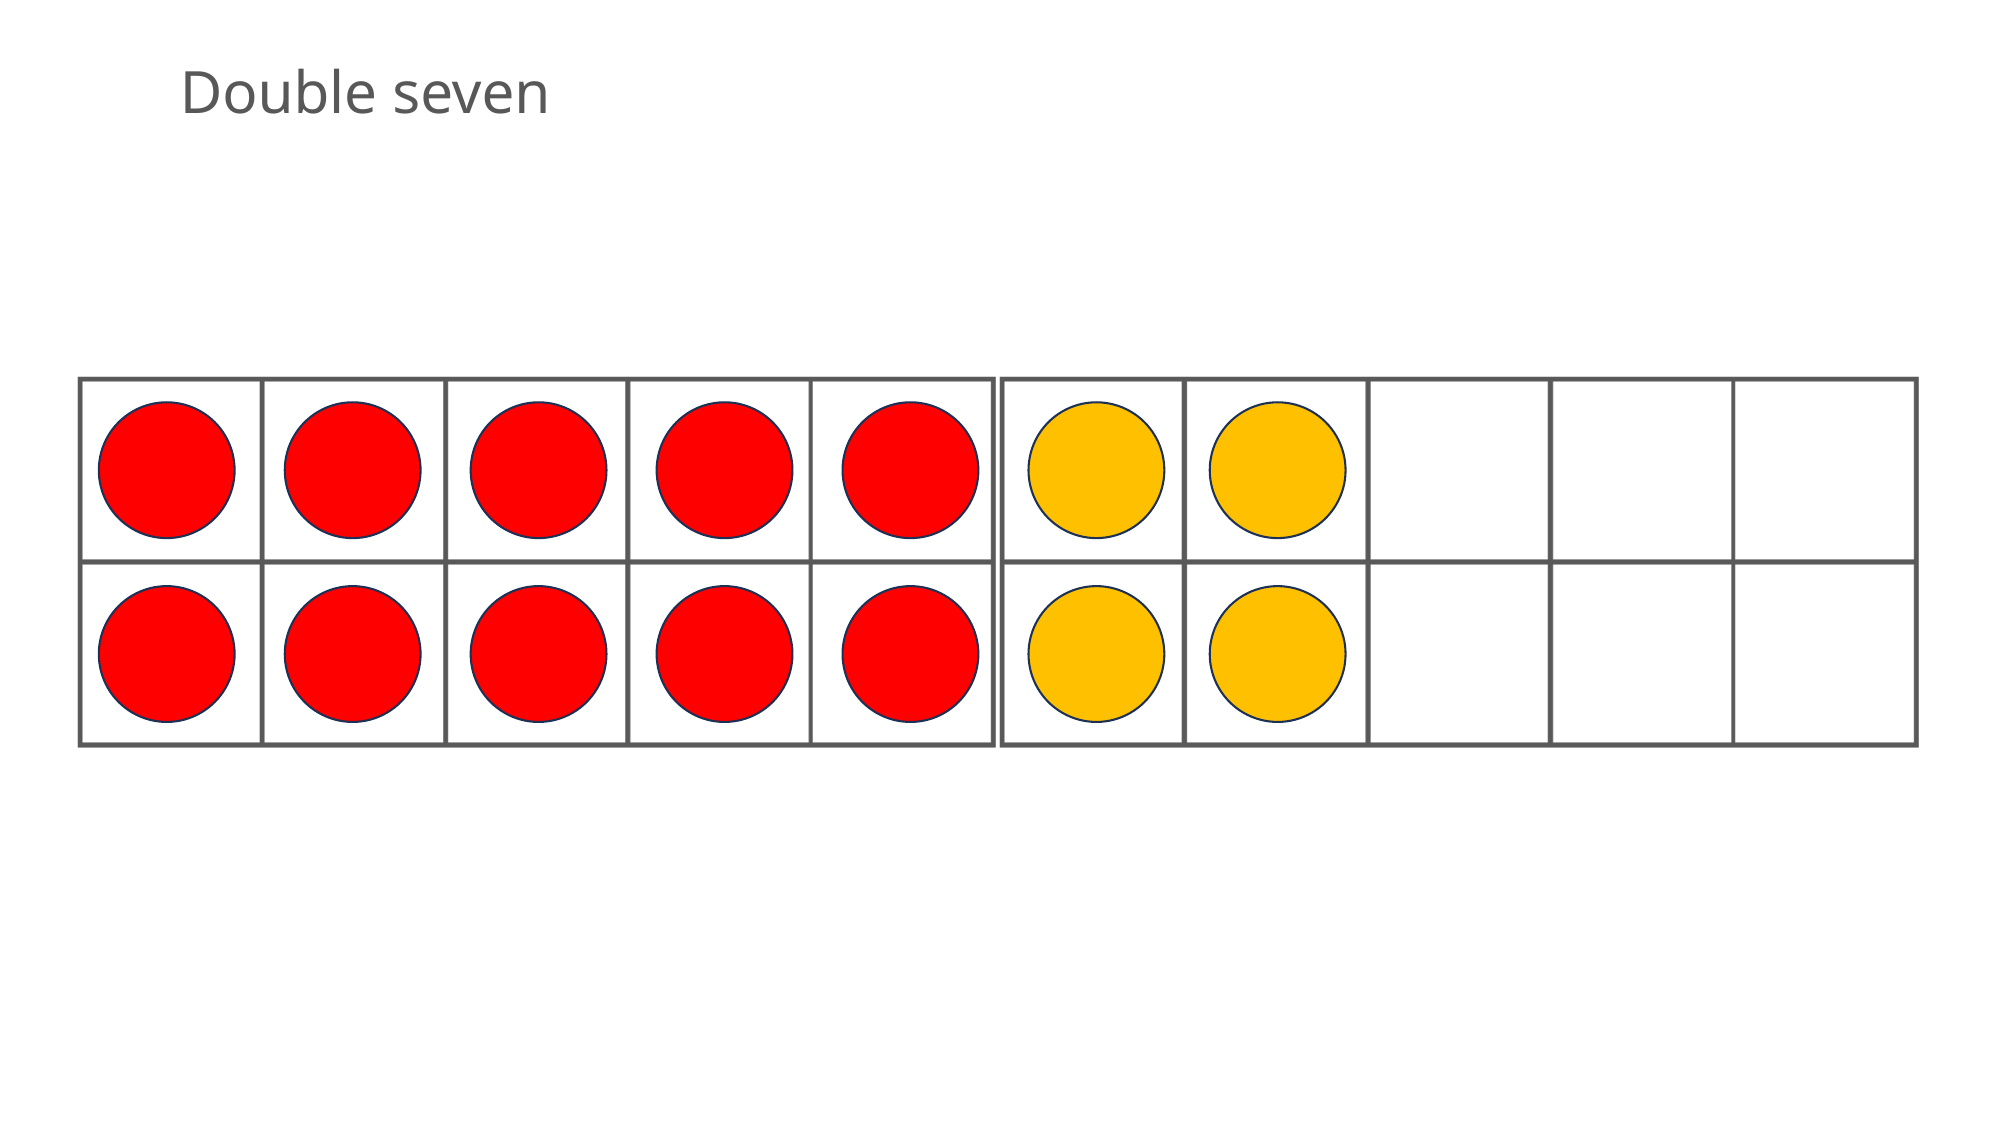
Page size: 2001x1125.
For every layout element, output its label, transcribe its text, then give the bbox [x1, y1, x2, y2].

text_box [77, 376, 1923, 749]
text_box Double seven [164, 55, 1965, 179]
